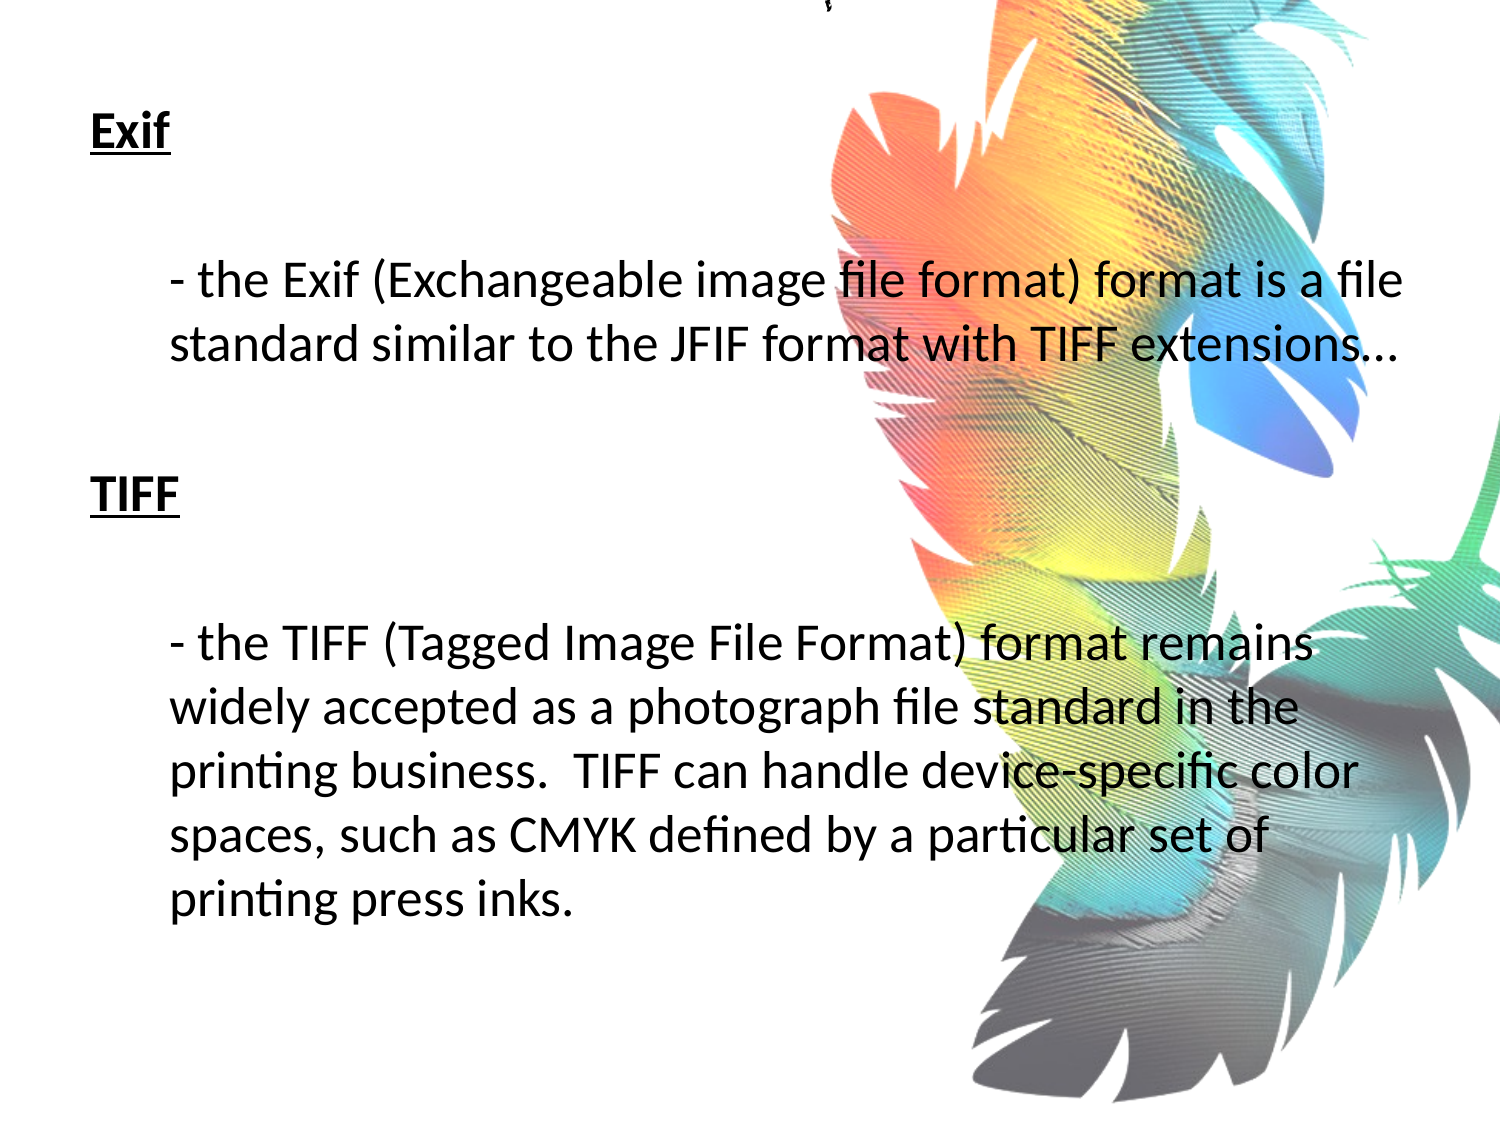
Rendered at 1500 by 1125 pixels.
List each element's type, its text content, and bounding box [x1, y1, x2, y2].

list Exif - the Exif (Exchangeable image file format) format is a file standard similar to the JFIF format with TIFF extensions… TIFF - the TIFF (Tagged Image File Format) format remains widely accepted as a photograph file standard in the printing business. TIFF can handle device-specific color spaces, such as CMYK defined by a particular set of printing press inks. [75, 87, 819, 1000]
picture [824, 0, 1500, 1125]
